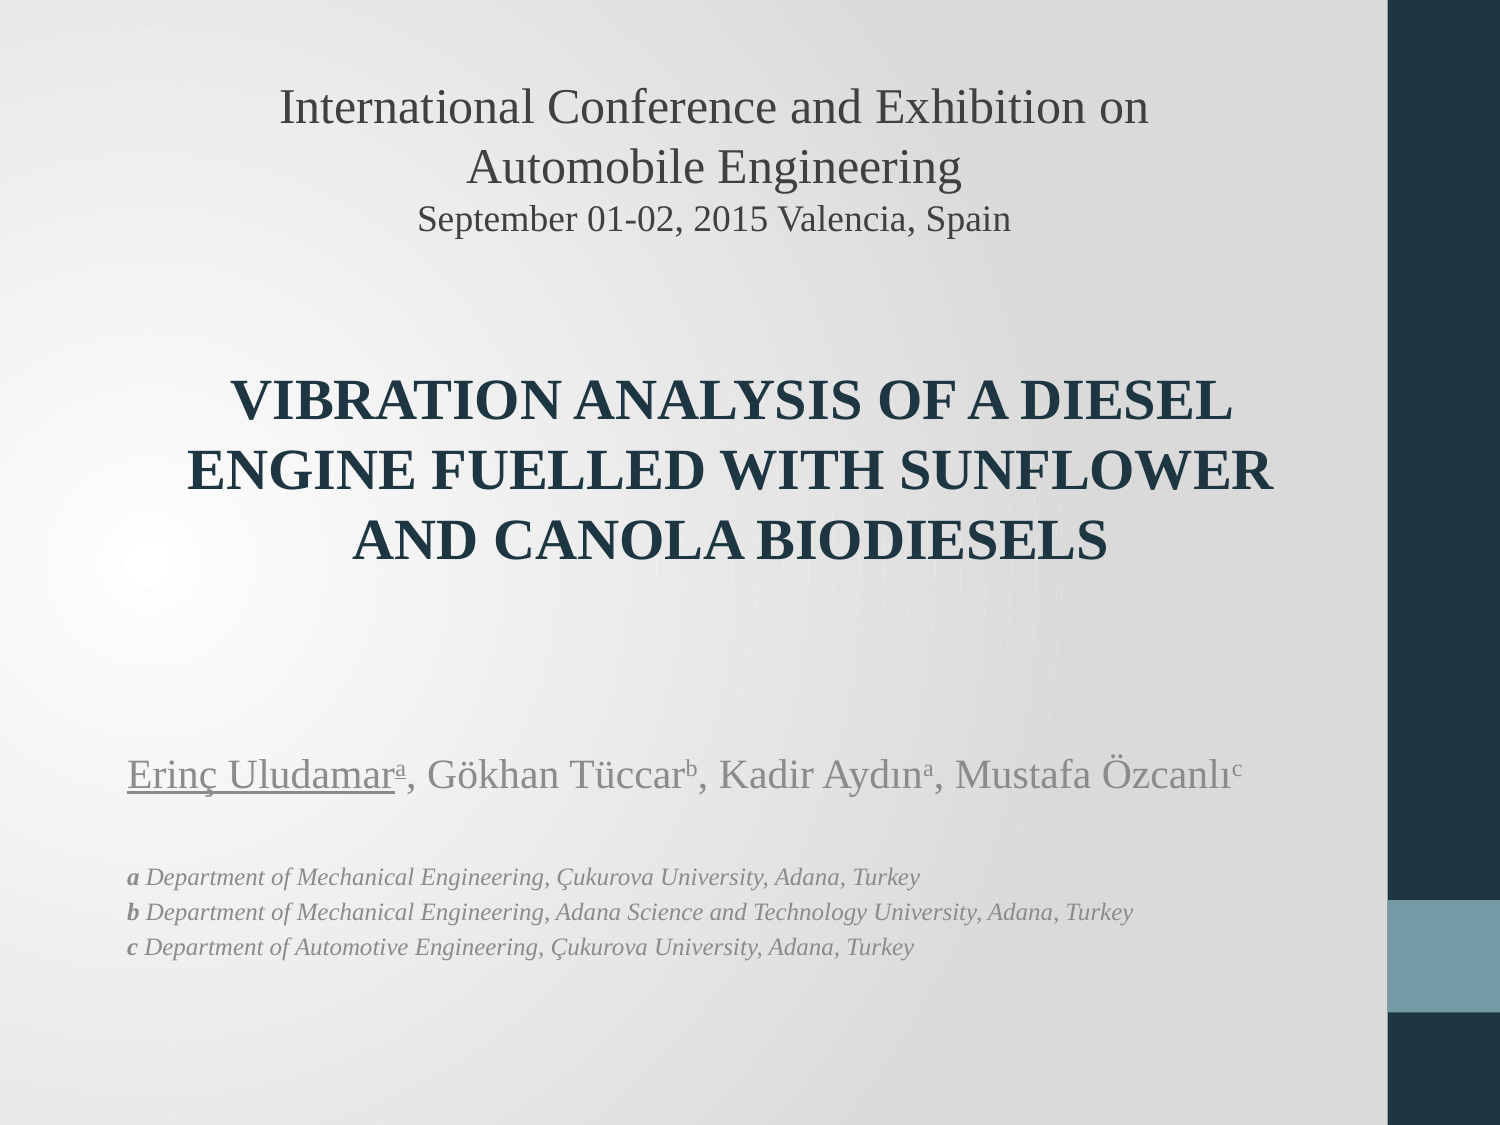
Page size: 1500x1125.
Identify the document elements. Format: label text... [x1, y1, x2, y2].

text_box International Conference and Exhibition on Automobile Engineering September 01-02, 2015 Valencia, Spain [112, 66, 1317, 247]
title VIBRATION ANALYSIS OF A DIESEL ENGINE FUELLED WITH SUNFLOWER AND CANOLA BIODIESELS [112, 253, 1350, 679]
subtitle Erinç Uludamara, Gökhan Tüccarb, Kadir Aydına, Mustafa Özcanlıc a Department of Mechanical Engineering, Çukurova University, Adana, Turkey b Department of Mechanical Engineering, Adana Science and Technology University, Adana, Turkey c Department of Automotive Engineering, Çukurova University, Adana, Turkey [112, 739, 1353, 1028]
